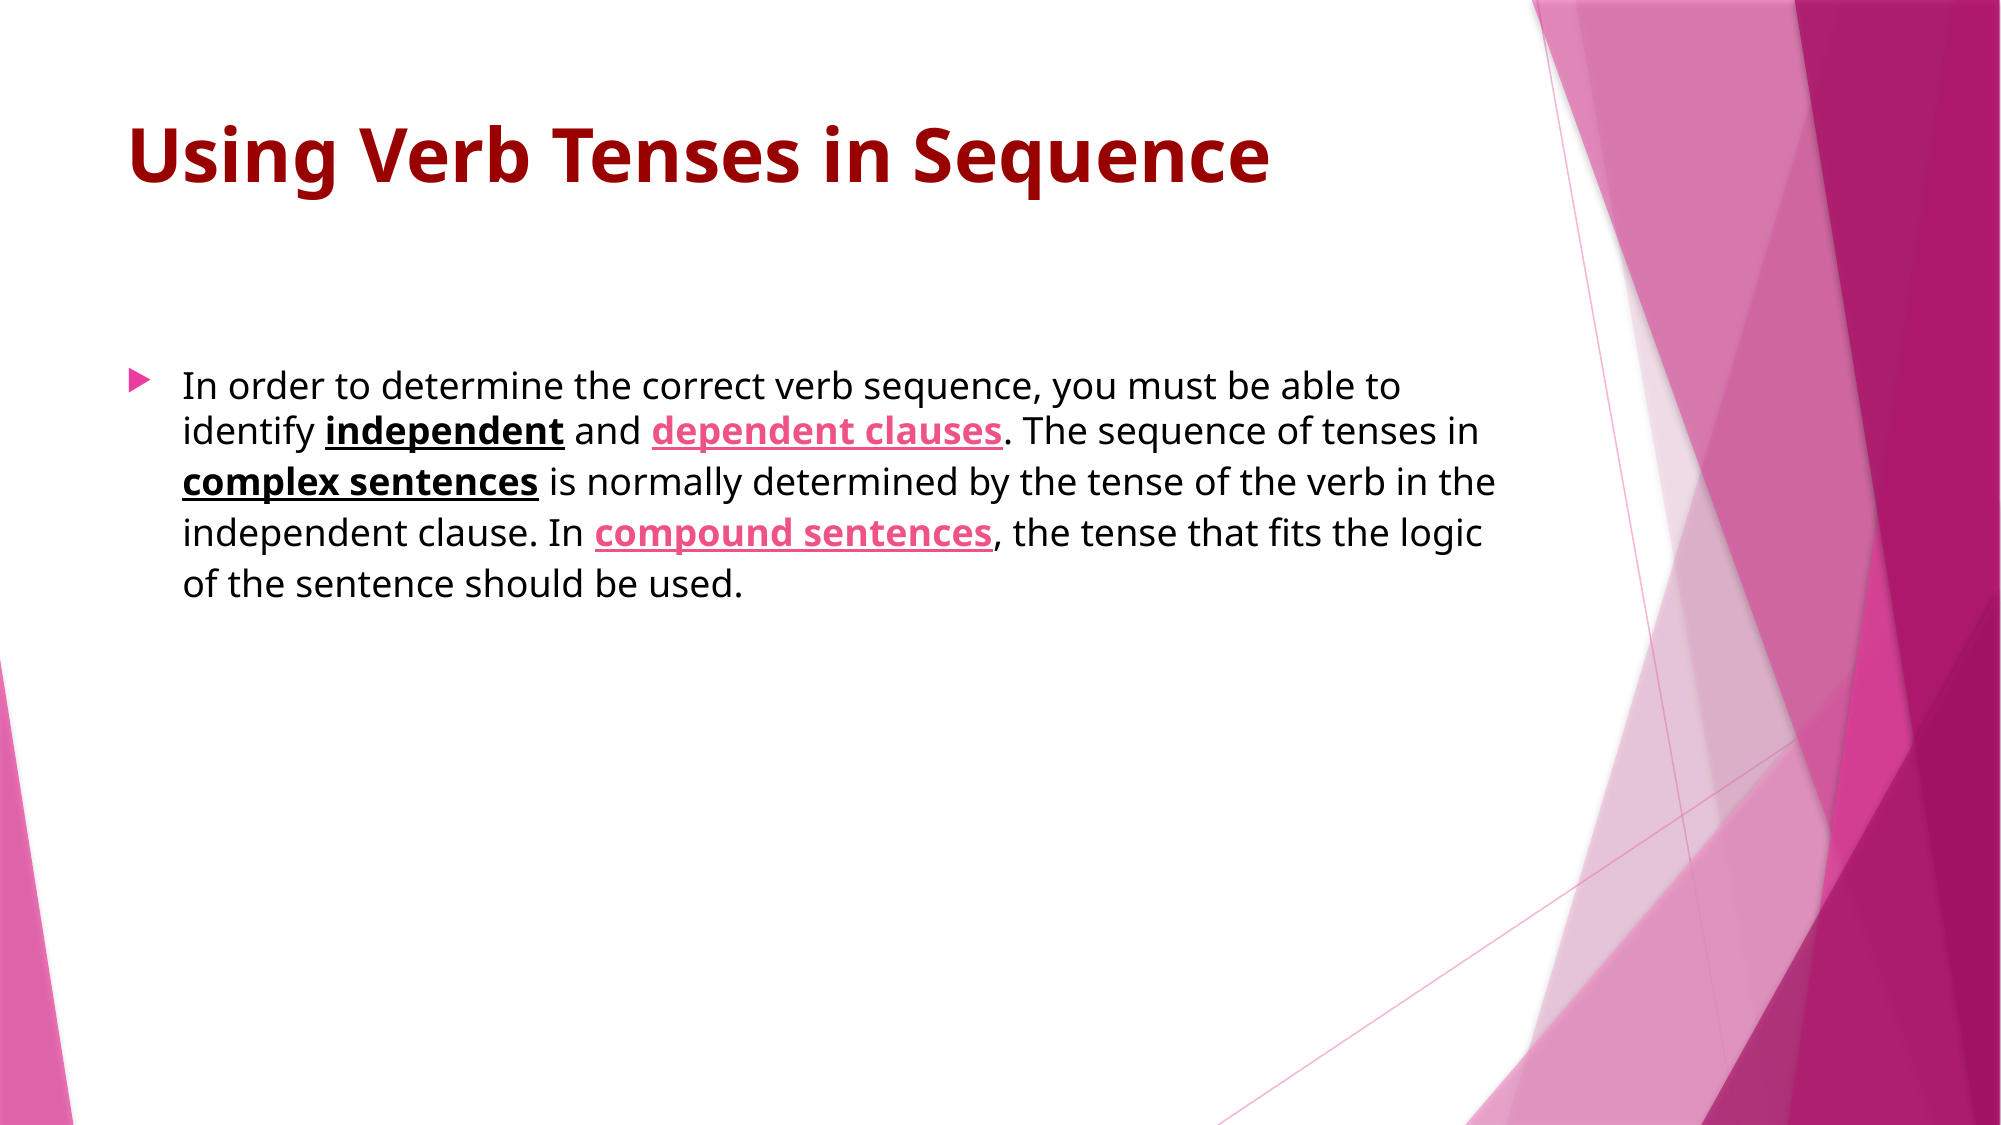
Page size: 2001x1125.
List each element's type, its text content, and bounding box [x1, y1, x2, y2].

title Using Verb Tenses in Sequence [111, 99, 1522, 317]
list In order to determine the correct verb sequence, you must be able to identify independent and dependent clauses. The sequence of tenses in complex sentences is normally determined by the tense of the verb in the independent clause. In compound sentences, the tense that fits the logic of the sentence should be used. [111, 354, 1522, 992]
